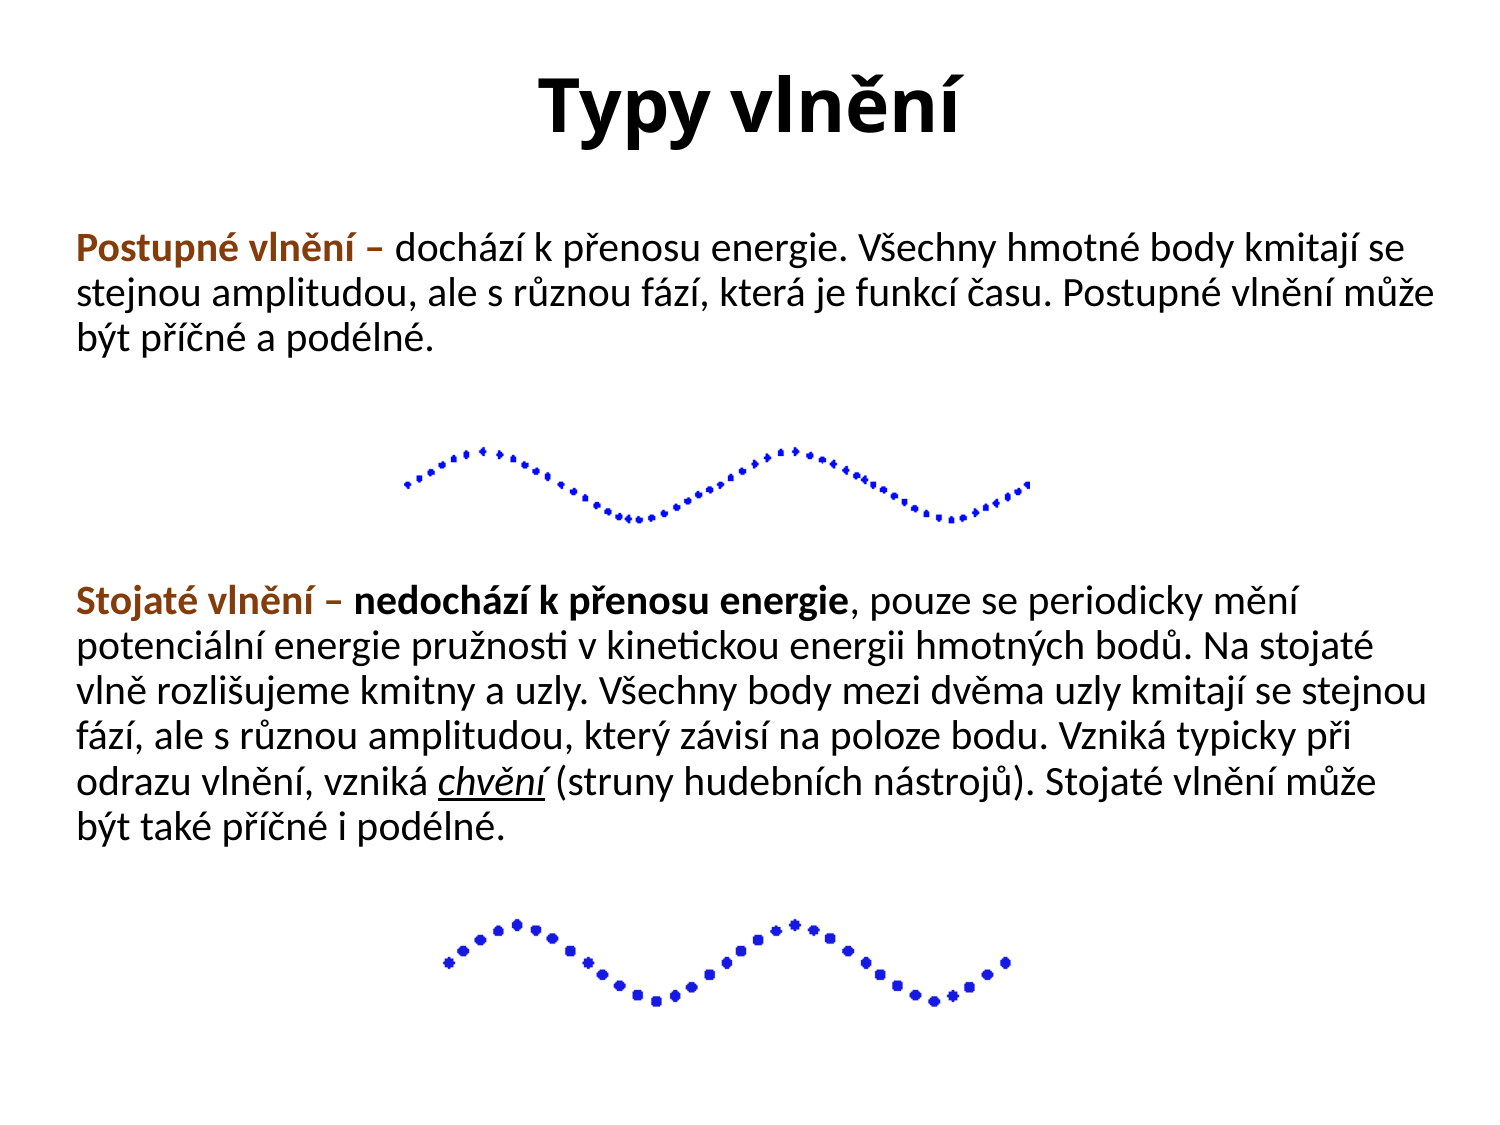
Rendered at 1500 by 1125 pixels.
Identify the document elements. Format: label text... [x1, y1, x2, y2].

picture [404, 842, 1030, 1023]
list Postupné vlnění – dochází k přenosu energie. Všechny hmotné body kmitají se stejnou amplitudou, ale s různou fází, která je funkcí času. Postupné vlnění může být příčné a podélné. Stojaté vlnění – nedochází k přenosu energie, pouze se periodicky mění potenciální energie pružnosti v kinetickou energii hmotných bodů. Na stojaté vlně rozlišujeme kmitny a uzly. Všechny body mezi dvěma uzly kmitají se stejnou fází, ale s různou amplitudou, který závisí na poloze bodu. Vzniká typicky při odrazu vlnění, vzniká chvění (struny hudebních nástrojů). Stojaté vlnění může být také příčné i podélné. [60, 217, 1452, 1105]
title Typy vlnění [103, 0, 1397, 217]
picture [404, 361, 1030, 549]
